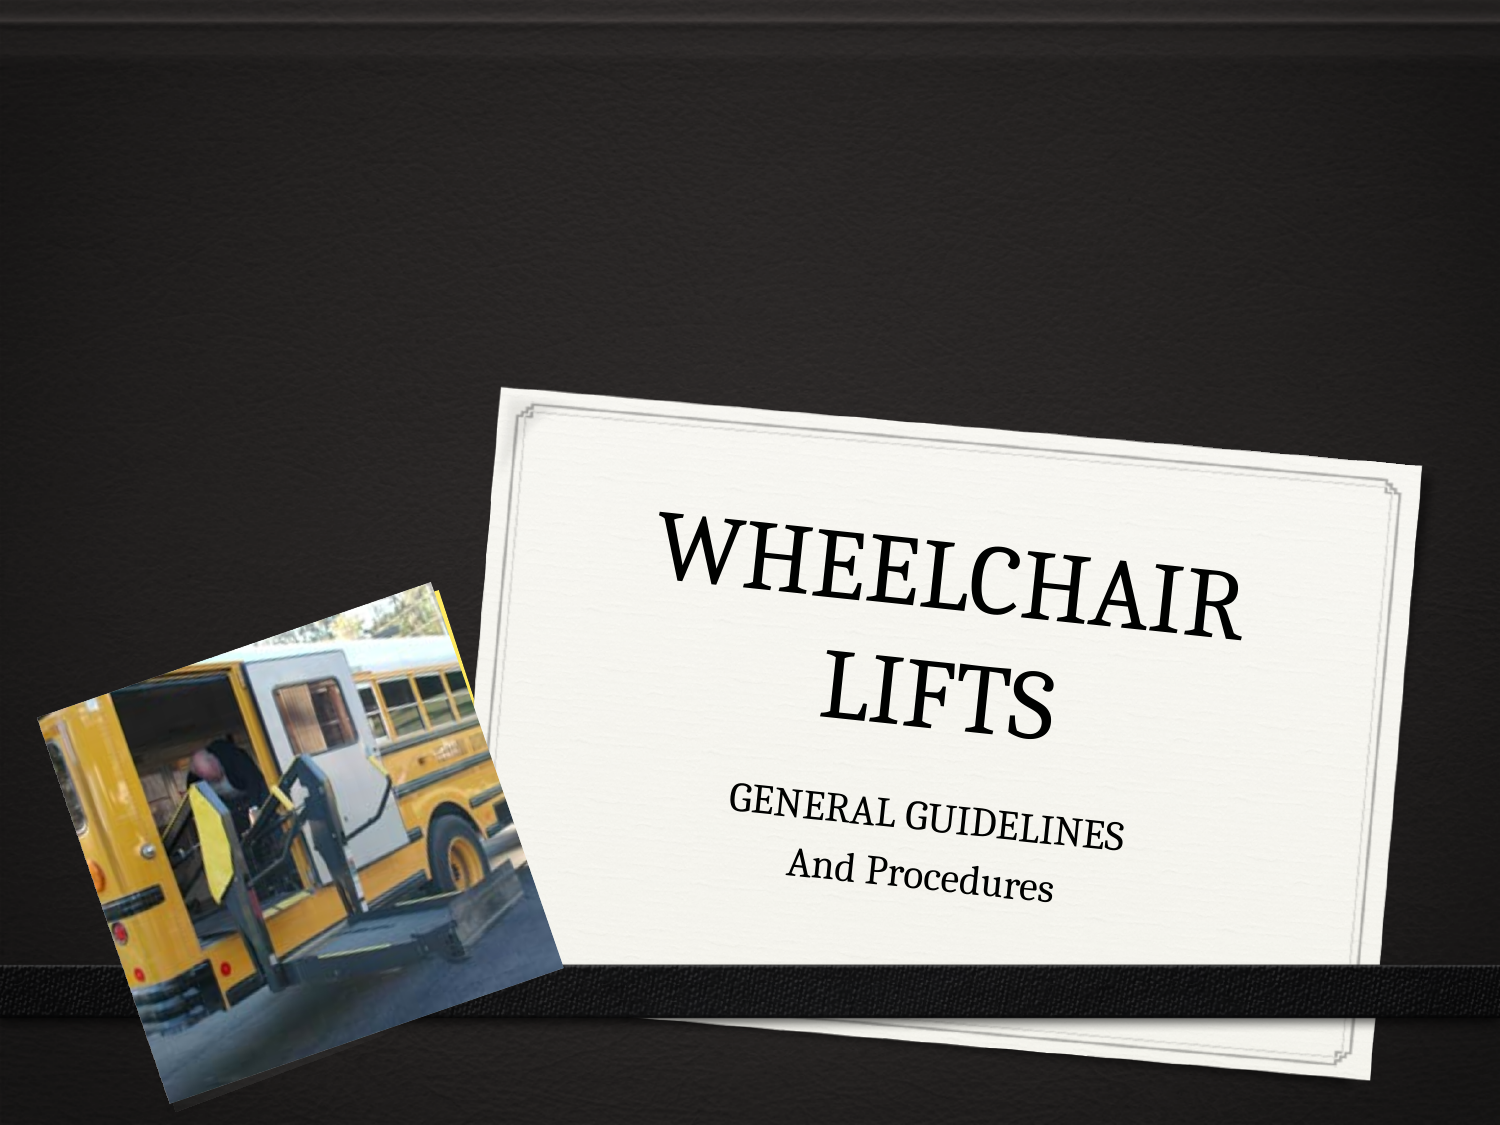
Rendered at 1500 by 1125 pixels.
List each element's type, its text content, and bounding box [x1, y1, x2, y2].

picture [0, 0, 1500, 1125]
title WHEELCHAIR LIFTS [536, 453, 1355, 798]
subtitle GENERAL GUIDELINES And Procedures [524, 741, 1326, 994]
